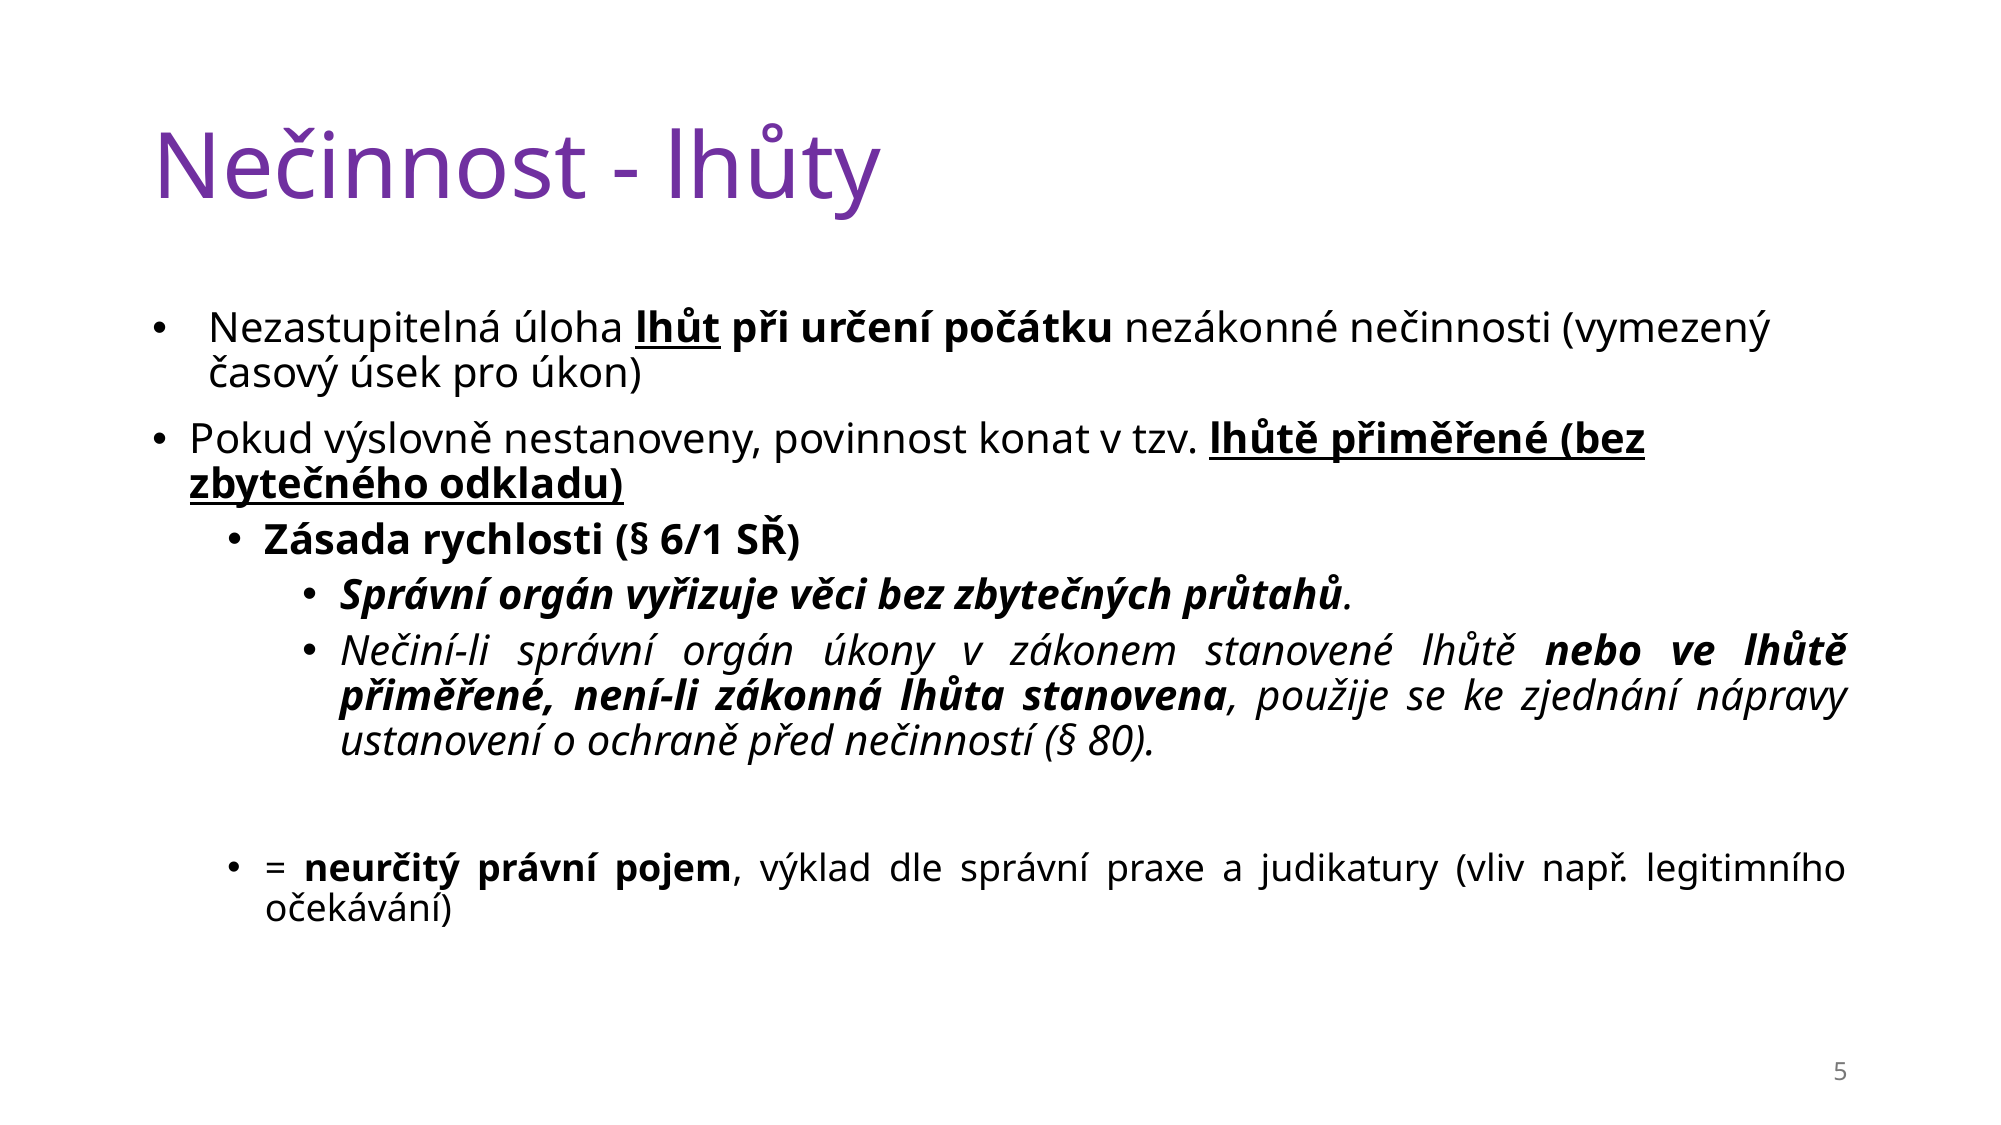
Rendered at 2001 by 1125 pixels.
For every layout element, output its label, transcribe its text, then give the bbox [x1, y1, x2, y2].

list Nezastupitelná úloha lhůt při určení počátku nezákonné nečinnosti (vymezený časový úsek pro úkon) Pokud výslovně nestanoveny, povinnost konat v tzv. lhůtě přiměřené (bez zbytečného odkladu) Zásada rychlosti (§ 6/1 SŘ) Správní orgán vyřizuje věci bez zbytečných průtahů. Nečiní-li správní orgán úkony v zákonem stanovené lhůtě nebo ve lhůtě přiměřené, není-li zákonná lhůta stanovena, použije se ke zjednání nápravy ustanovení o ochraně před nečinností (§ 80). = neurčitý právní pojem, výklad dle správní praxe a judikatury (vliv např. legitimního očekávání) [137, 299, 1863, 1014]
title Nečinnost - lhůty [137, 59, 1863, 278]
slide_number 5 [1412, 1042, 1863, 1103]
